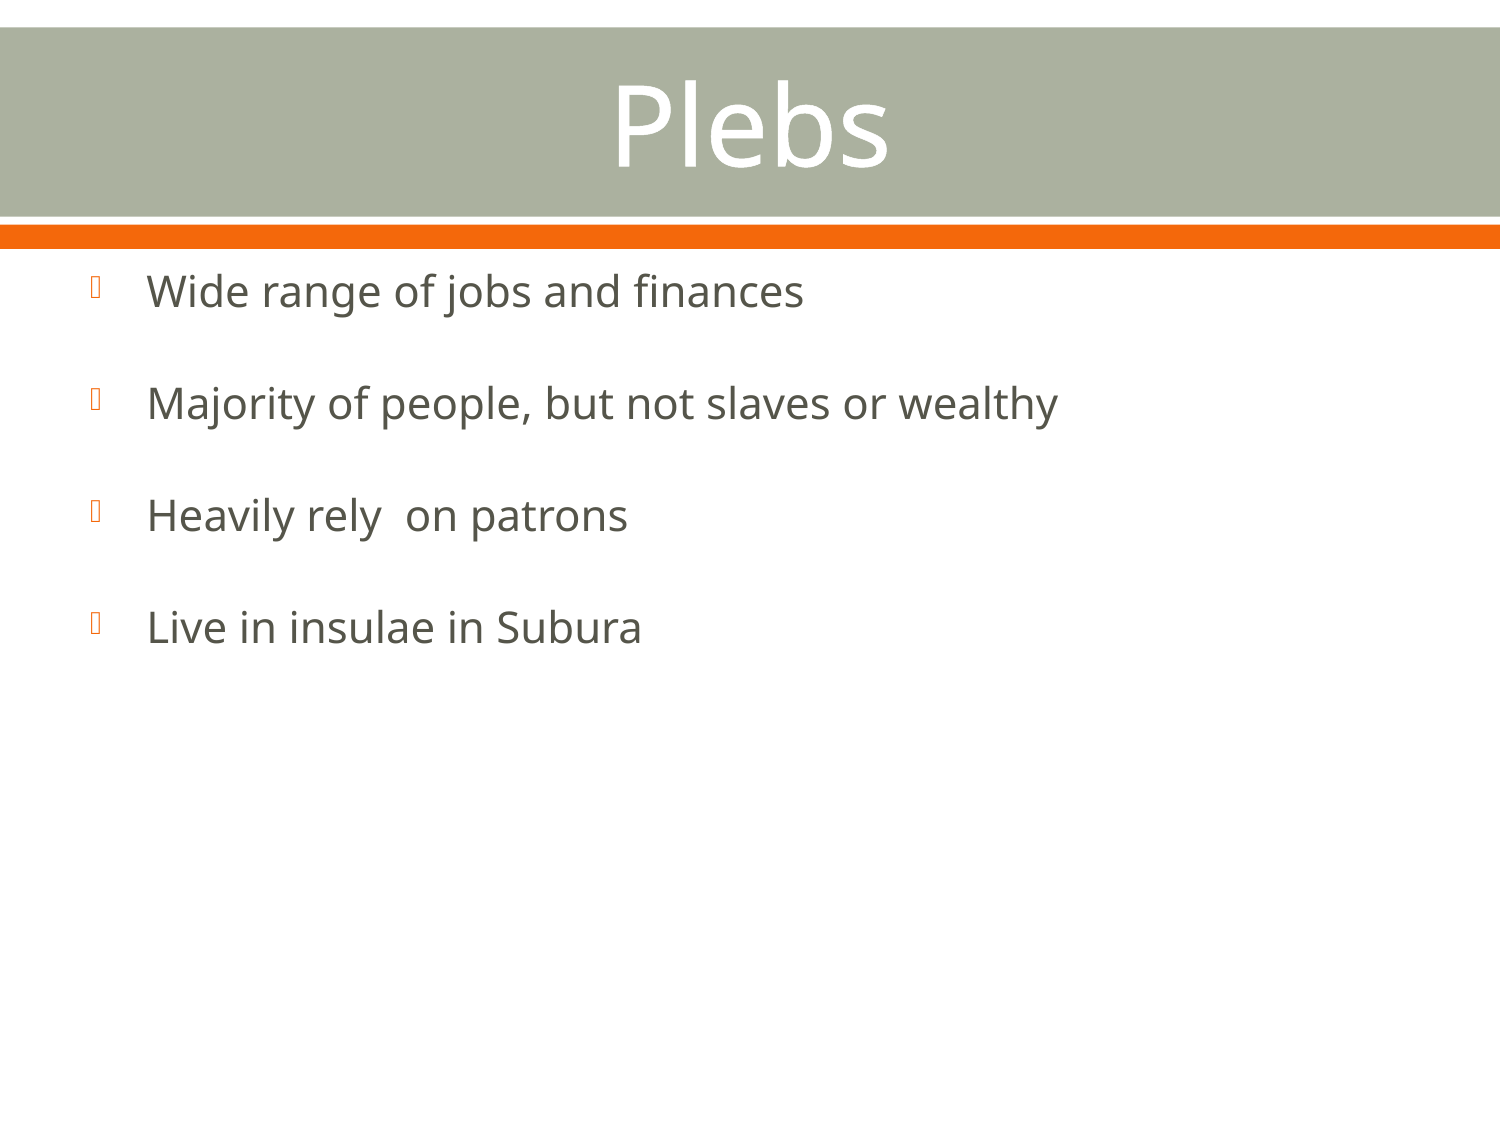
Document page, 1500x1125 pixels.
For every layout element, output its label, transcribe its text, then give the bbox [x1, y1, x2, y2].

title Plebs [75, 29, 1425, 213]
list Wide range of jobs and finances Majority of people, but not slaves or wealthy Heavily rely on patrons Live in insulae in Subura [75, 262, 1425, 1005]
